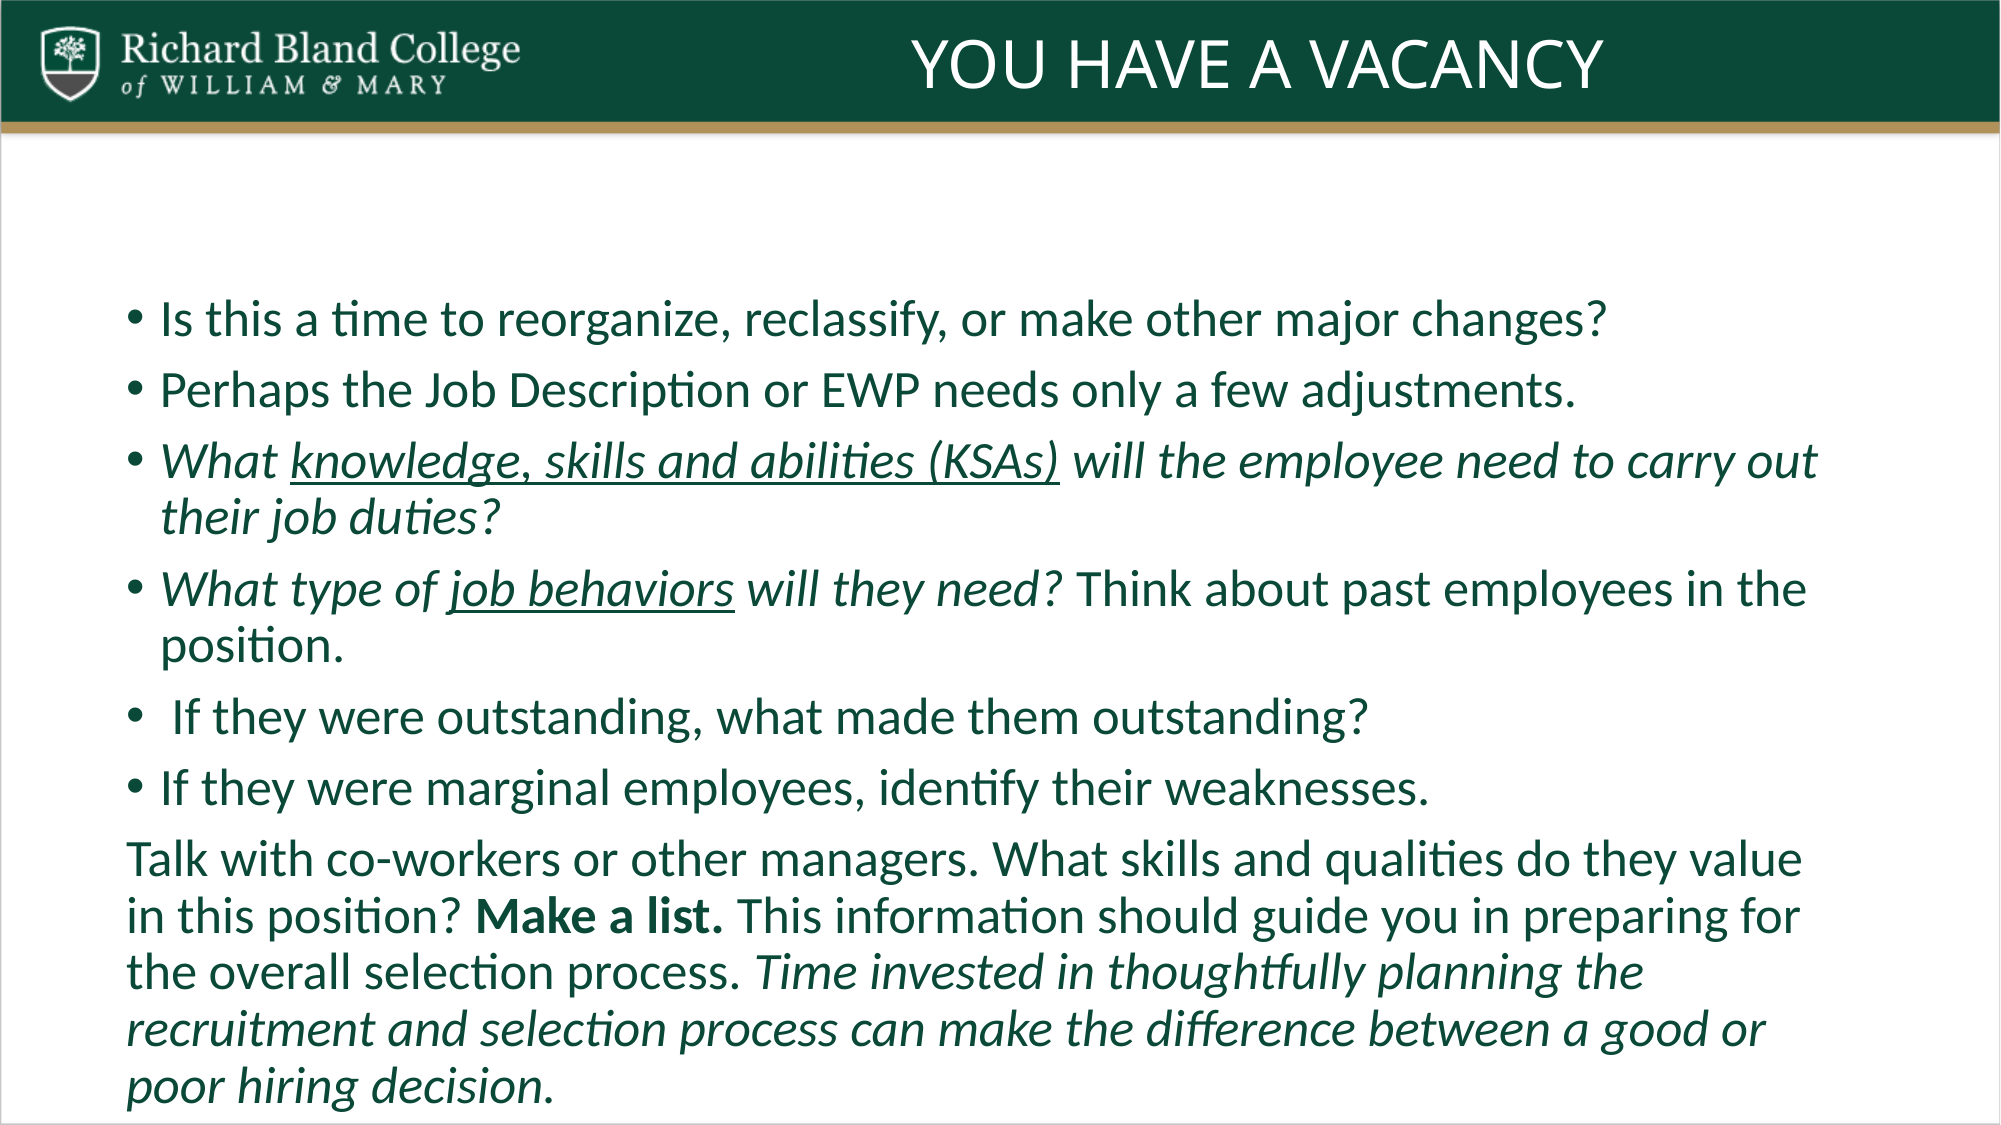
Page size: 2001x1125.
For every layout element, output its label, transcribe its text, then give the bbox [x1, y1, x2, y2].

picture [0, 0, 2001, 1125]
list Is this a time to reorganize, reclassify, or make other major changes? Perhaps the Job Description or EWP needs only a few adjustments. What knowledge, skills and abilities (KSAs) will the employee need to carry out their job duties? What type of job behaviors will they need? Think about past employees in the position. If they were outstanding, what made them outstanding? If they were marginal employees, identify their weaknesses. Talk with co-workers or other managers. What skills and qualities do they value in this position? Make a list. This information should guide you in preparing for the overall selection process. Time invested in thoughtfully planning the recruitment and selection process can make the difference between a good or poor hiring decision. [110, 283, 1850, 1125]
title you have a vacancy [531, 22, 1985, 112]
